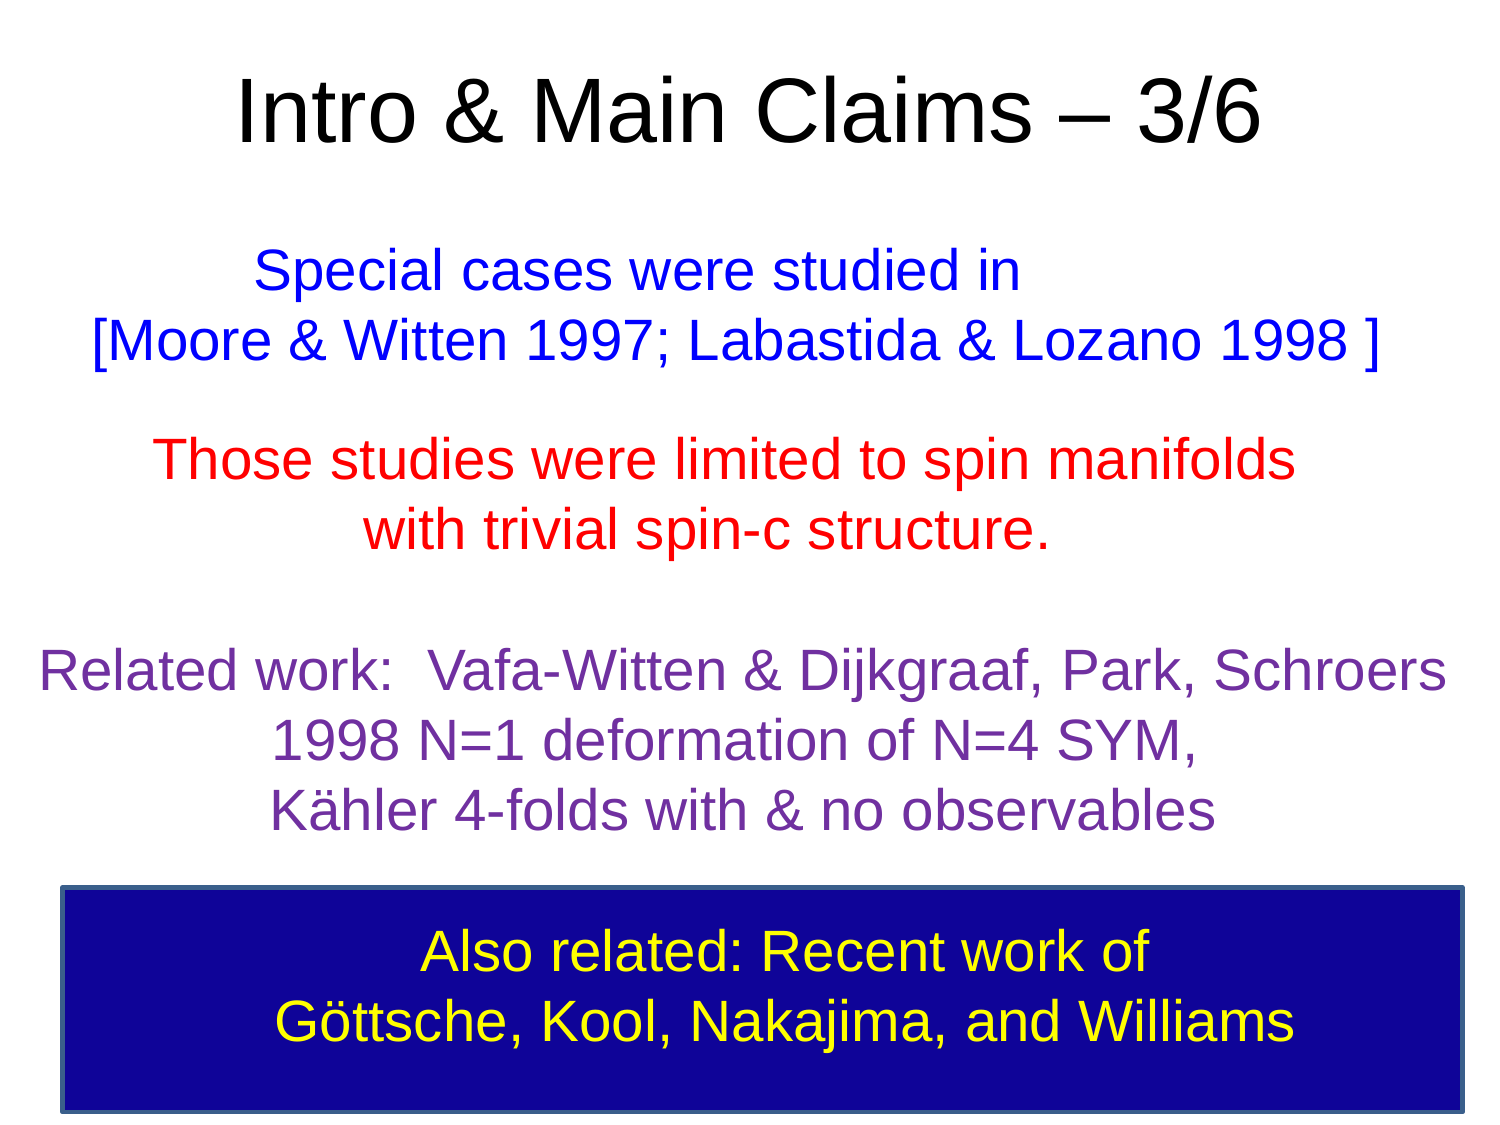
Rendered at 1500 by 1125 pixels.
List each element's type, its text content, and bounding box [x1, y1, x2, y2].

title Intro & Main Claims – 3/6 [75, 12, 1425, 200]
text_box [60, 885, 1465, 1114]
text_box Also related: Recent work of Göttsche, Kool, Nakajima, and Williams [112, 905, 1475, 1061]
text_box Those studies were limited to spin manifolds with trivial spin-c structure. [137, 414, 1363, 569]
text_box Special cases were studied in [Moore & Witten 1997; Labastida & Lozano 1998 ] [76, 224, 1402, 450]
